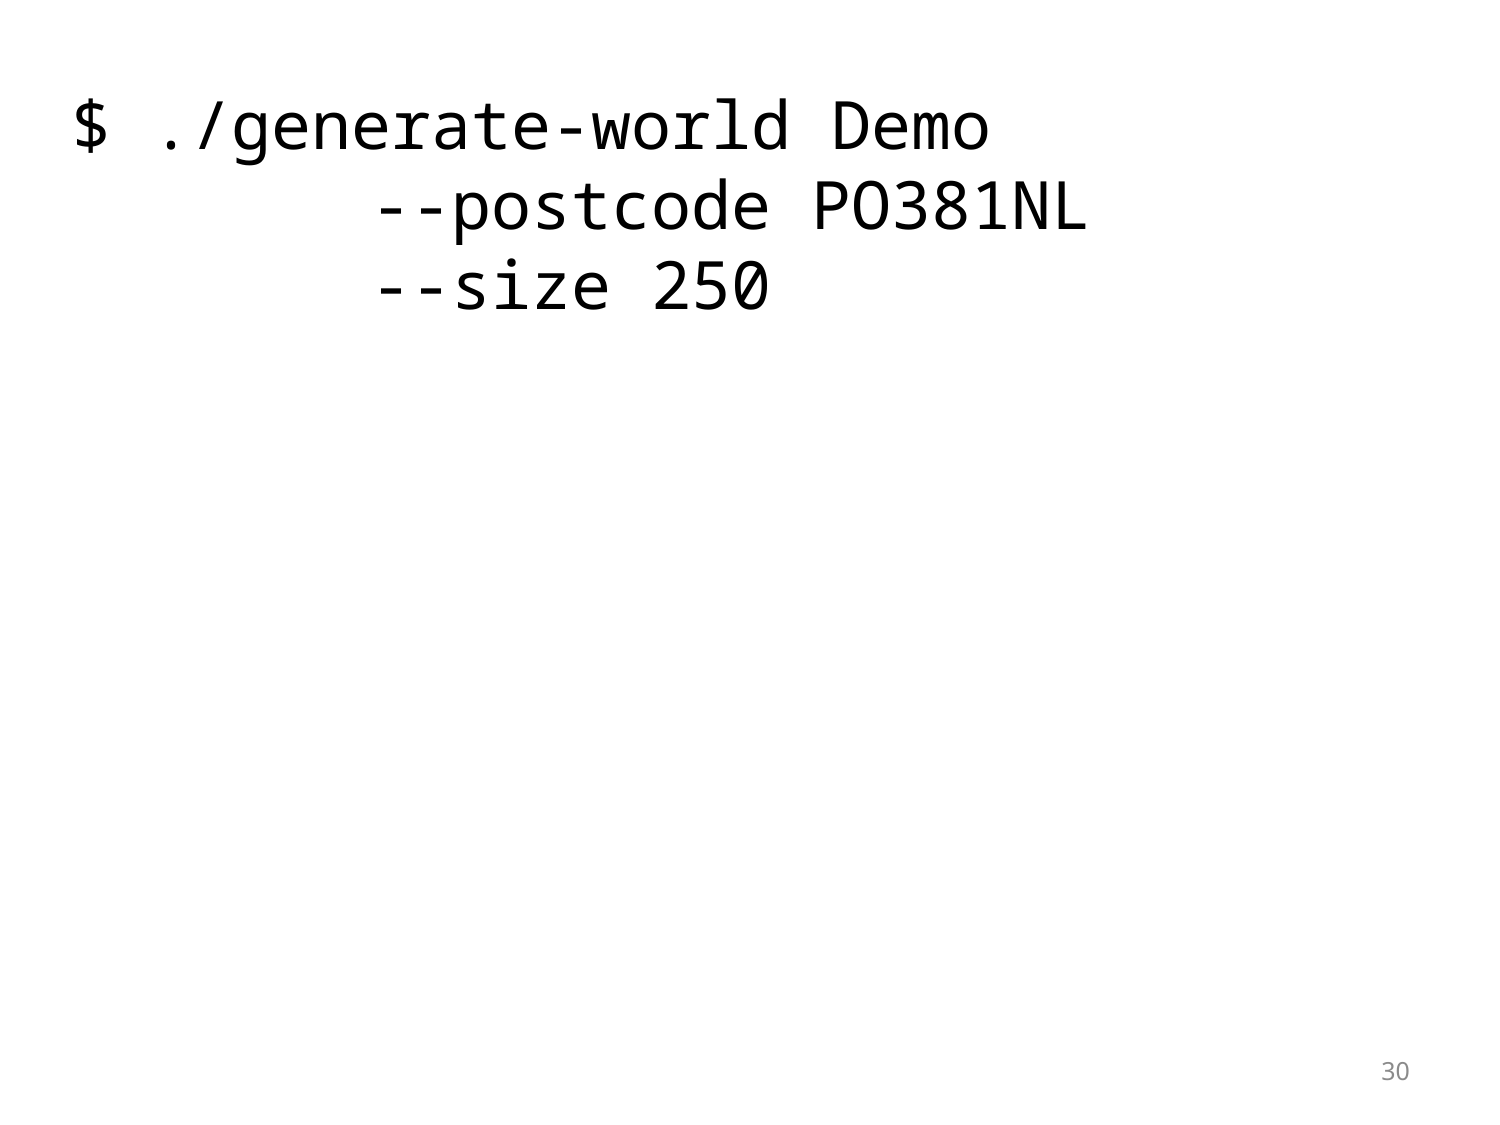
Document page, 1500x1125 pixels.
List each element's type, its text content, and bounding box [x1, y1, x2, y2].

list $ ./generate-world Demo --postcode PO381NL --size 250 [0, 75, 1383, 814]
slide_number 30 [1074, 1042, 1425, 1103]
